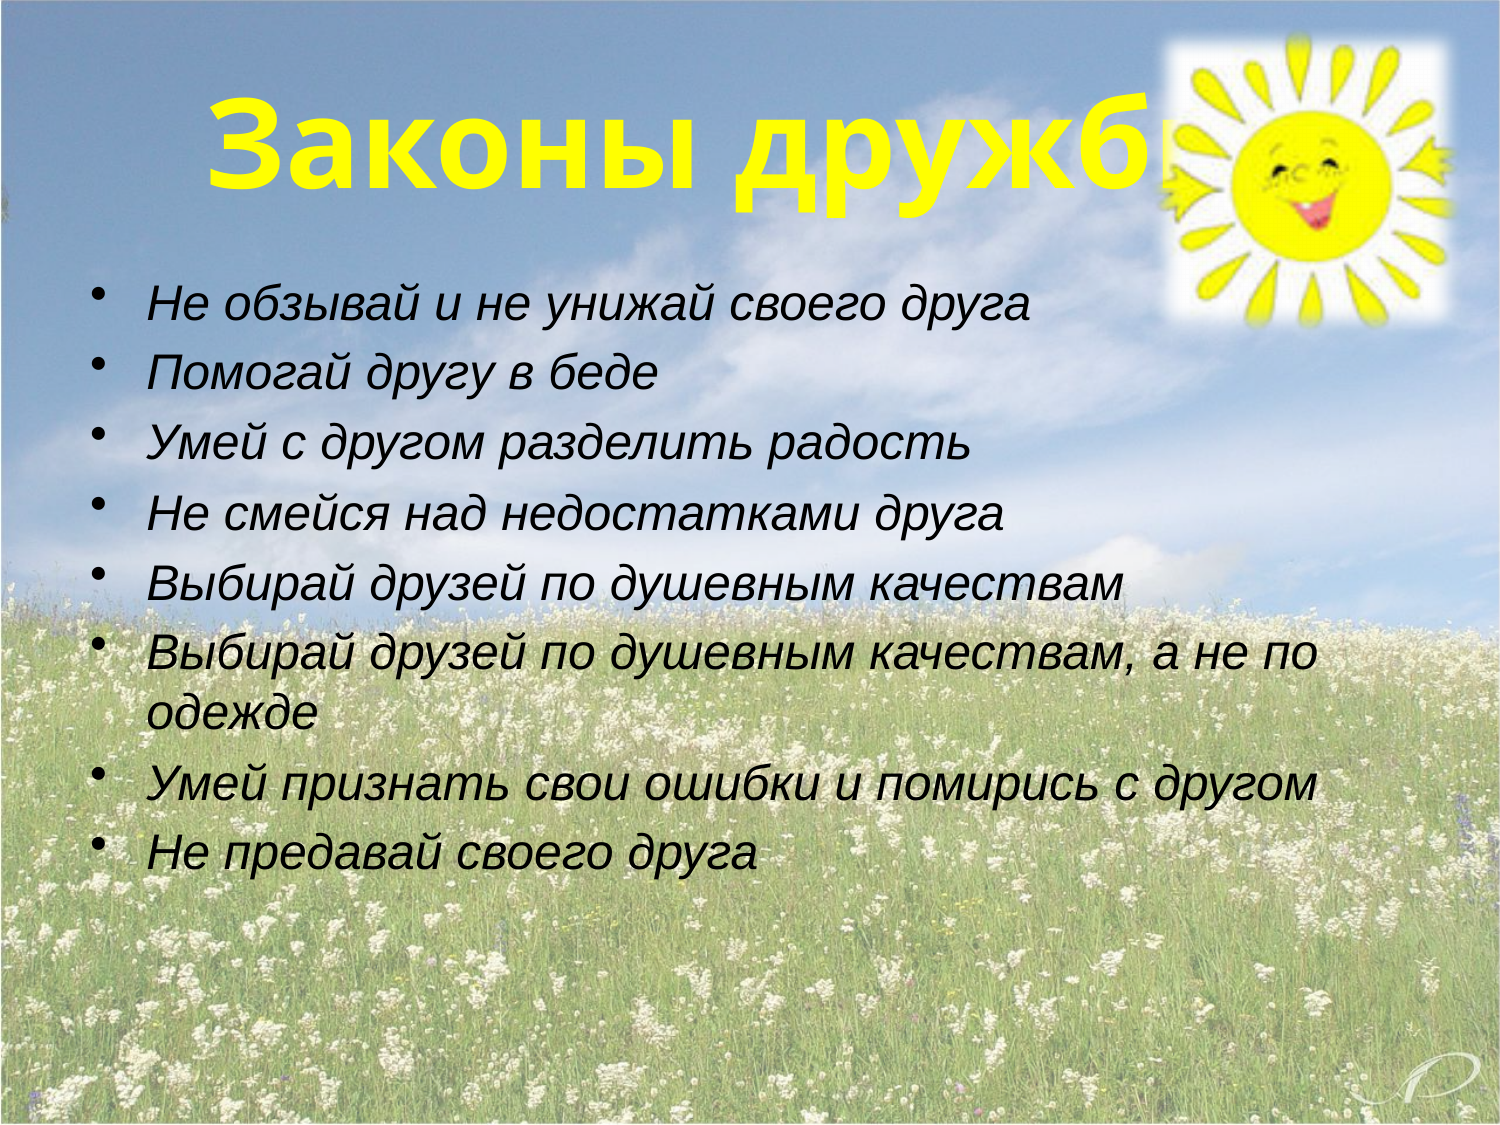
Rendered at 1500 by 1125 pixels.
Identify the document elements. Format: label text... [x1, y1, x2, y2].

list Не обзывай и не унижай своего друга Помогай другу в беде Умей с другом разделить радость Не смейся над недостатками друга Выбирай друзей по душевным качествам Выбирай друзей по душевным качествам, а не по одежде Умей признать свои ошибки и помирись с другом Не предавай своего друга [74, 262, 1426, 1006]
picture [1148, 23, 1466, 338]
title Законы дружбы. [74, 44, 1143, 233]
